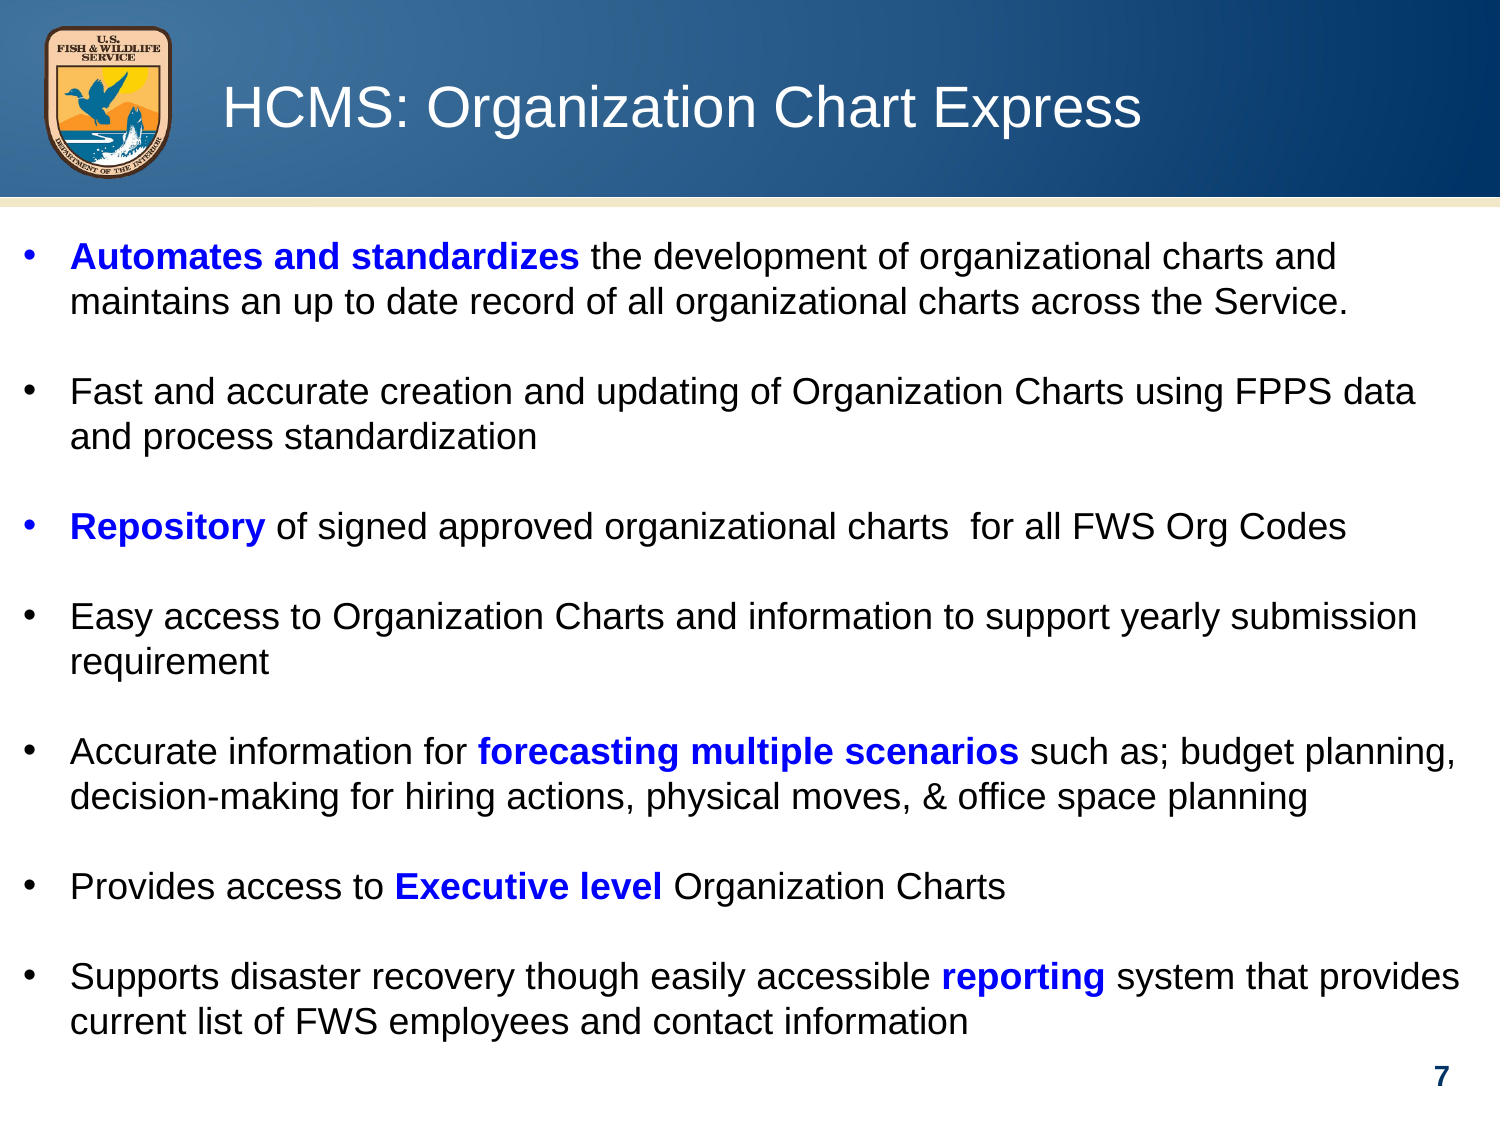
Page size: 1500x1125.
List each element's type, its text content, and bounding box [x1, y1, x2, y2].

picture [0, 0, 1500, 197]
title HCMS: Organization Chart Express [207, 19, 1451, 199]
text_box Automates and standardizes the development of organizational charts and maintains an up to date record of all organizational charts across the Service. Fast and accurate creation and updating of Organization Charts using FPPS data and process standardization Repository of signed approved organizational charts for all FWS Org Codes Easy access to Organization Charts and information to support yearly submission requirement Accurate information for forecasting multiple scenarios such as; budget planning, decision-making for hiring actions, physical moves, & office space planning Provides access to Executive level Organization Charts Supports disaster recovery though easily accessible reporting system that provides current list of FWS employees and contact information [8, 224, 1496, 1050]
slide_number 7 [1114, 1049, 1466, 1101]
